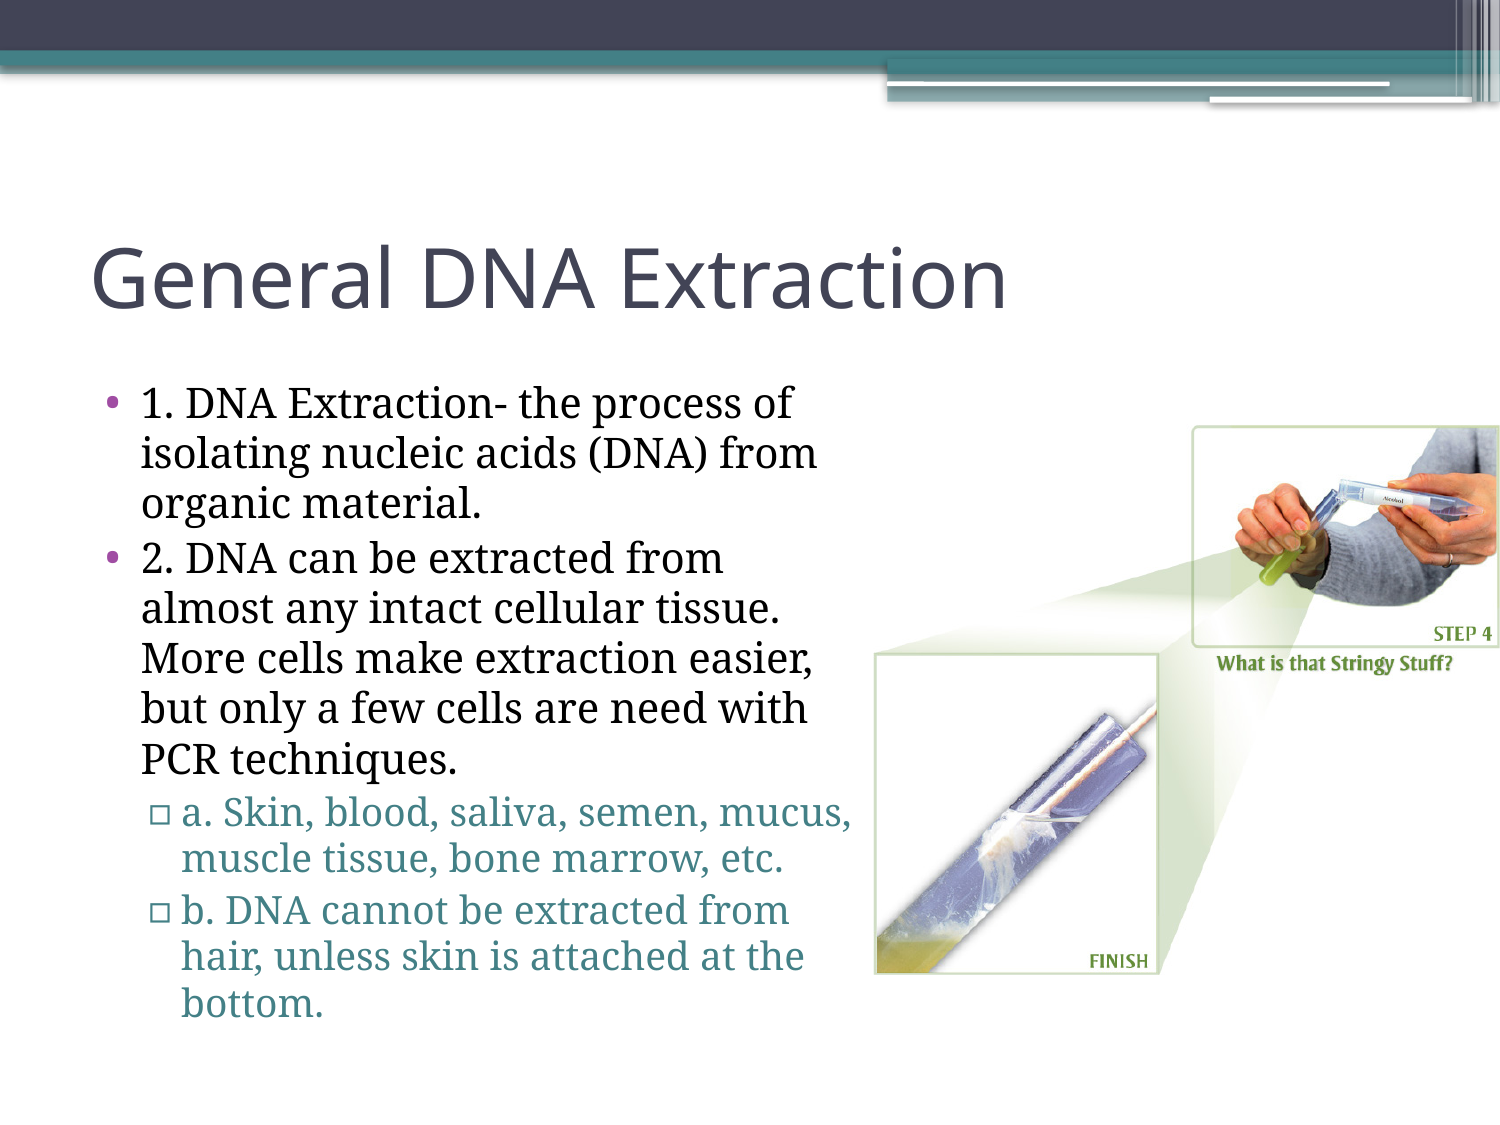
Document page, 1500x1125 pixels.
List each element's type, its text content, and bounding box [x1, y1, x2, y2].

picture [873, 424, 1500, 976]
list 1. DNA Extraction- the process of isolating nucleic acids (DNA) from organic material. 2. DNA can be extracted from almost any intact cellular tissue. More cells make extraction easier, but only a few cells are need with PCR techniques. a. Skin, blood, saliva, semen, mucus, muscle tissue, bone marrow, etc. b. DNA cannot be extracted from hair, unless skin is attached at the bottom. [75, 368, 875, 1088]
title General DNA Extraction [75, 187, 1425, 363]
